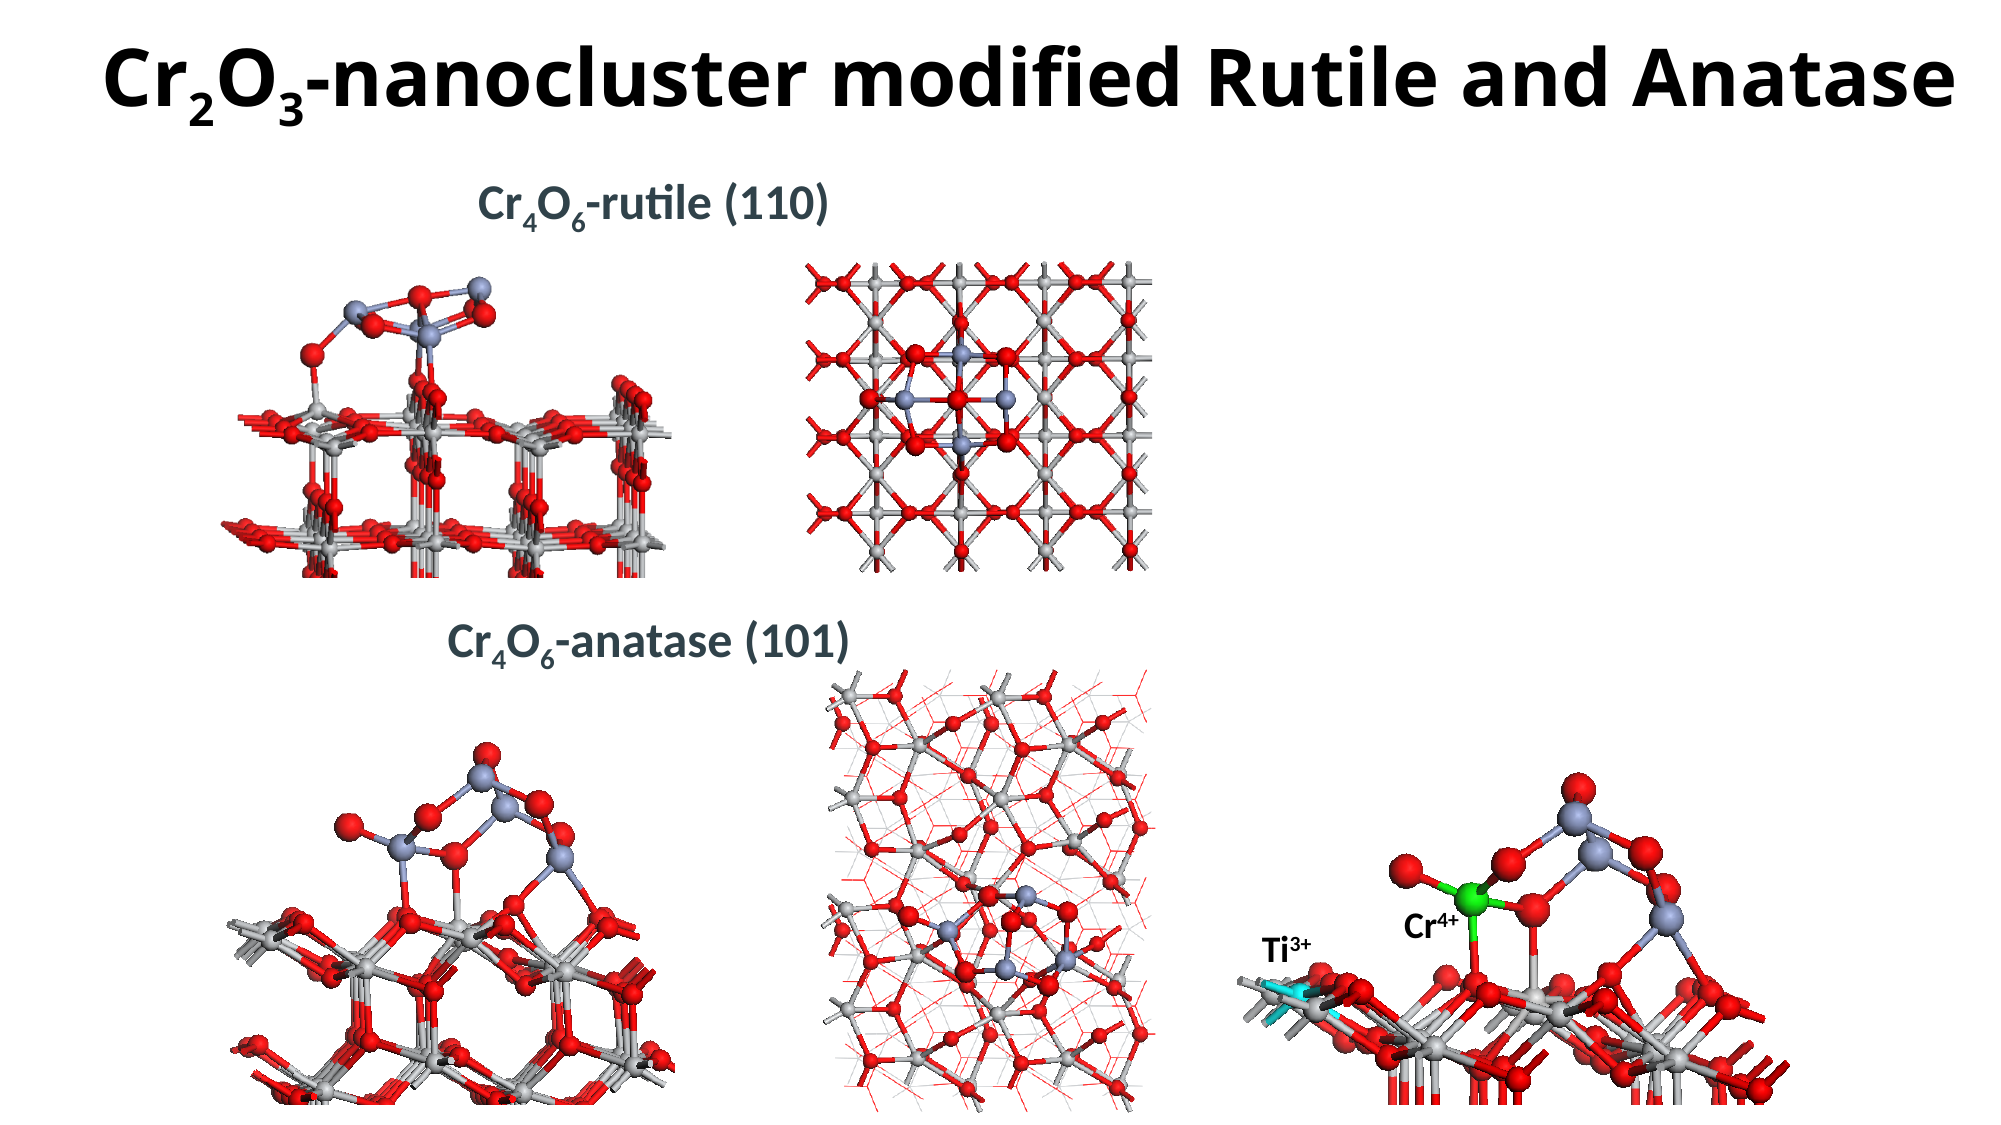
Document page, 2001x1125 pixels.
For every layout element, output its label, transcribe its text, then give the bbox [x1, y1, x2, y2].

text_box Cr4O6-rutile (110) [478, 169, 909, 259]
text_box Cr2O3-nanocluster modified Rutile and Anatase [61, 19, 2000, 146]
picture [799, 251, 1153, 582]
text_box Cr4O6-anatase (101) [447, 607, 878, 697]
picture [219, 263, 672, 578]
picture [820, 663, 1156, 1125]
picture [1233, 753, 1799, 1105]
picture [219, 730, 675, 1105]
